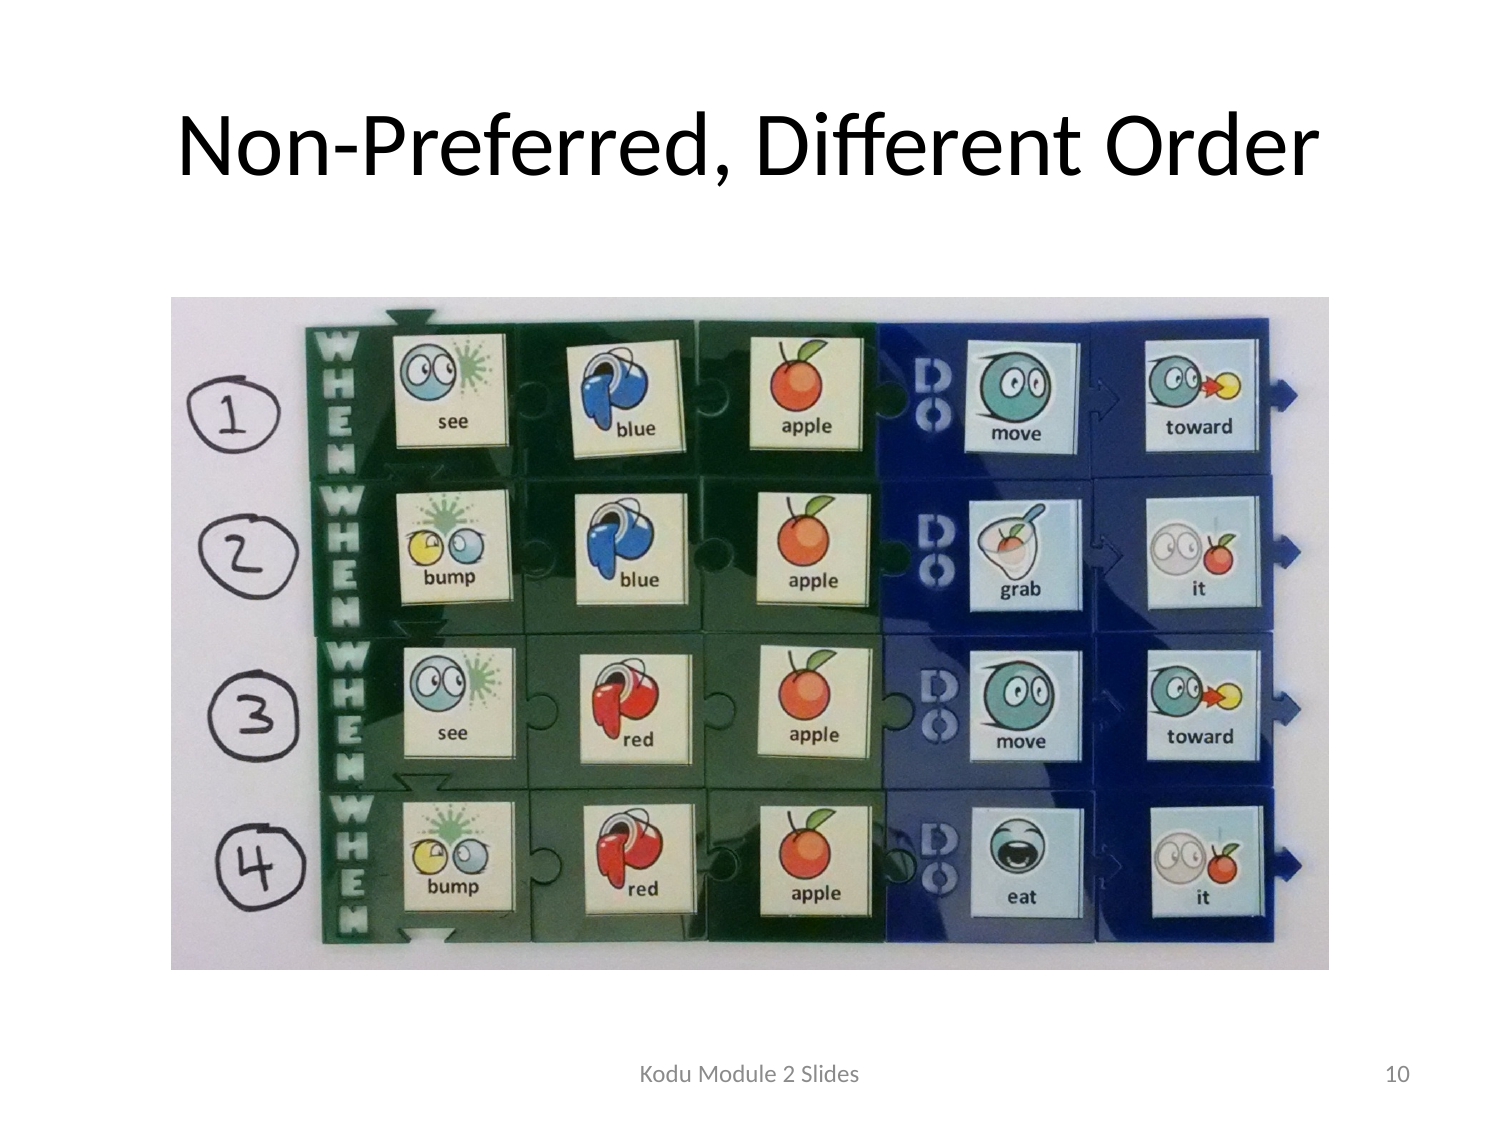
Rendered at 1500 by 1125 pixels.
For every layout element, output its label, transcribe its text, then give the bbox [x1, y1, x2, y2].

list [171, 297, 1329, 970]
title Non-Preferred, Different Order [75, 45, 1425, 233]
footer Kodu Module 2 Slides [512, 1042, 988, 1103]
slide_number 10 [1074, 1042, 1425, 1103]
